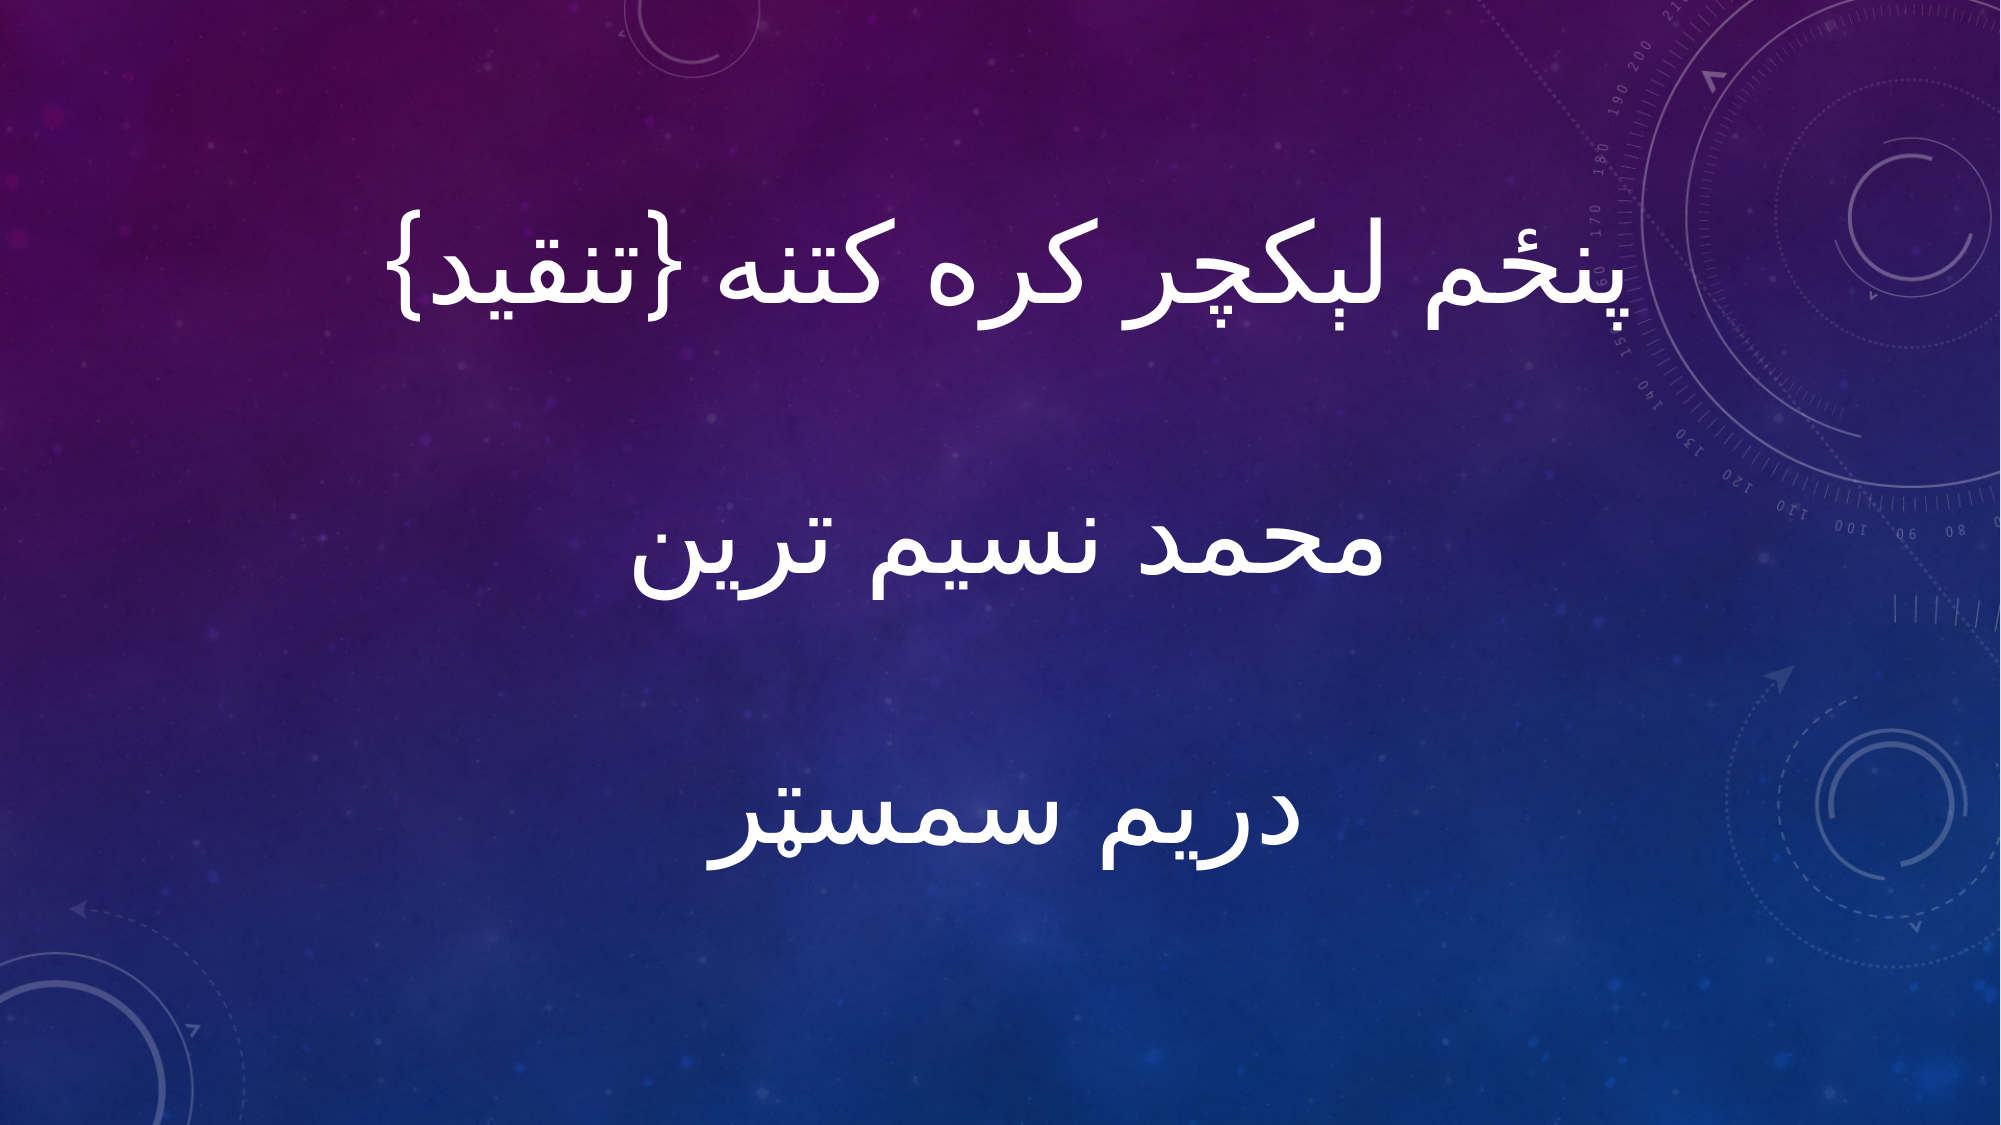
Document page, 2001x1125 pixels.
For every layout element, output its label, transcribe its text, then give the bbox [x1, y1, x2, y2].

picture [0, 0, 2001, 1125]
title پنځم لېکچر کره کتنه {تنقيد} محمد نسيم ترين دريم سمسټر [242, 99, 1775, 957]
